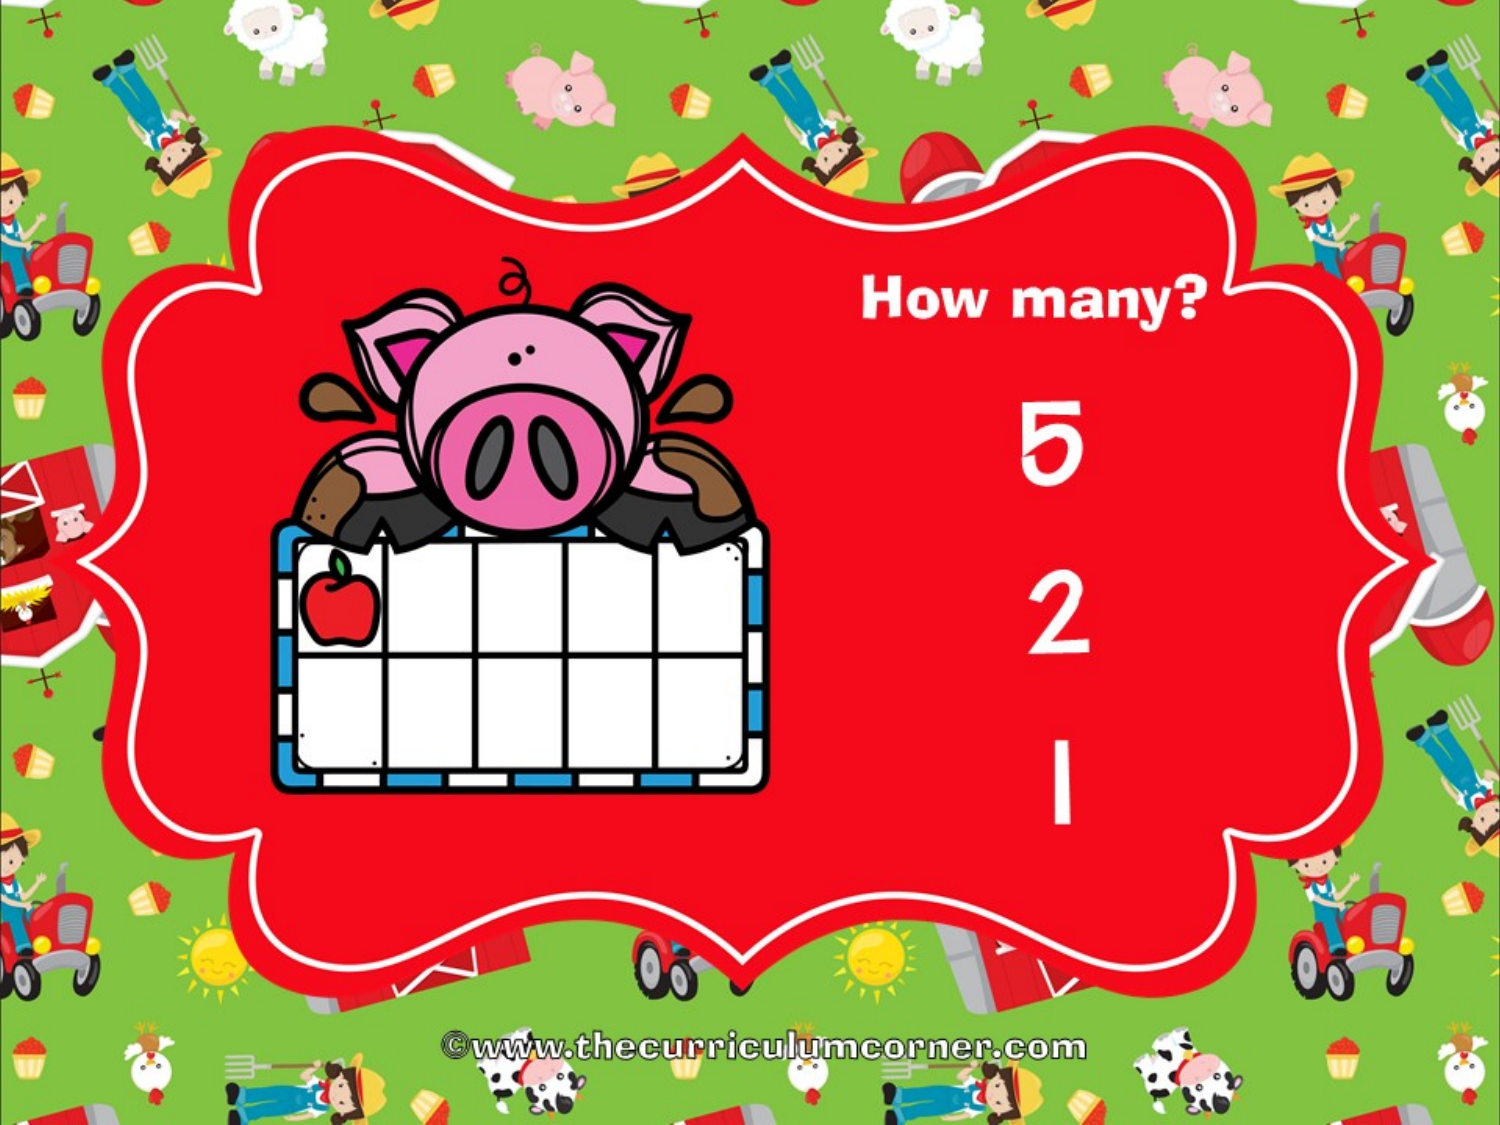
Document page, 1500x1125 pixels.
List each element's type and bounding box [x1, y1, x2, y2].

text_box [992, 726, 1140, 862]
text_box [986, 549, 1135, 685]
picture [0, 0, 1500, 1125]
text_box [981, 372, 1129, 509]
